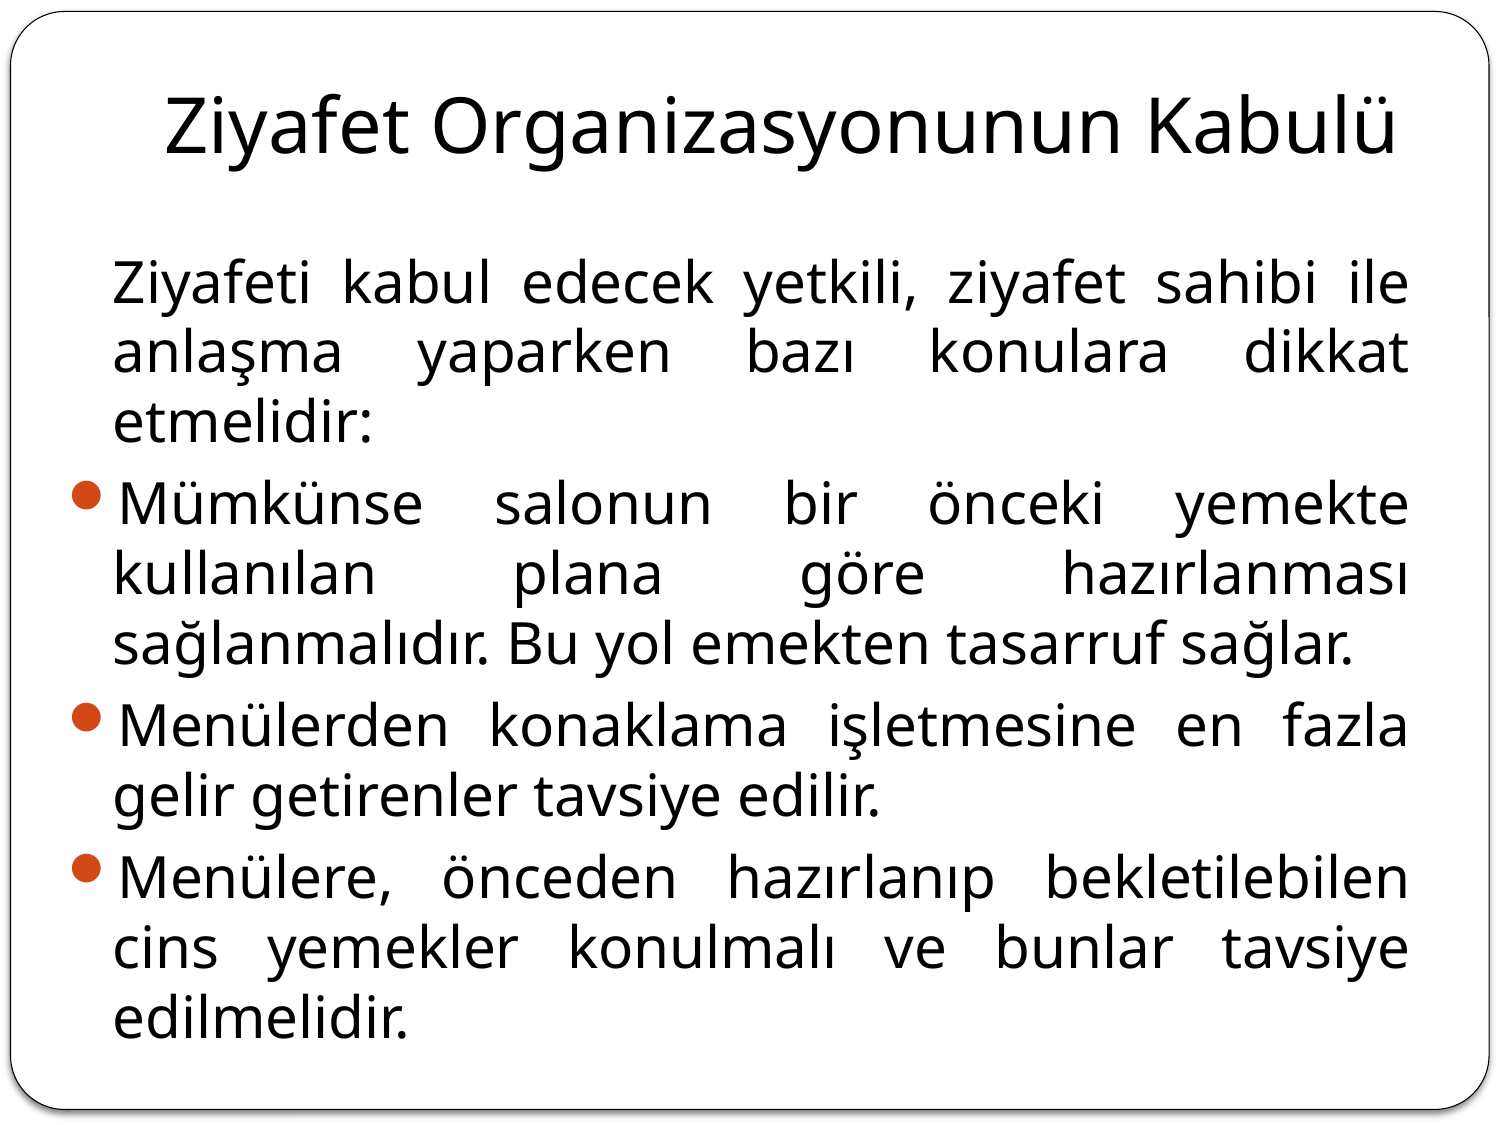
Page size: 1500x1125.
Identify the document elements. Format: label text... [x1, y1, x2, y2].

list Ziyafeti kabul edecek yetkili, ziyafet sahibi ile anlaşma yaparken bazı konulara dikkat etmelidir: Mümkünse salonun bir önceki yemekte kullanılan plana göre hazırlanması sağlanmalıdır. Bu yol emekten tasarruf sağlar. Menülerden konaklama işletmesine en fazla gelir getirenler tavsiye edilir. Menülere, önceden hazırlanıp bekletilebilen cins yemekler konulmalı ve bunlar tavsiye edilmelidir. [53, 237, 1425, 1094]
title Ziyafet Organizasyonunun Kabulü [150, 45, 1425, 185]
